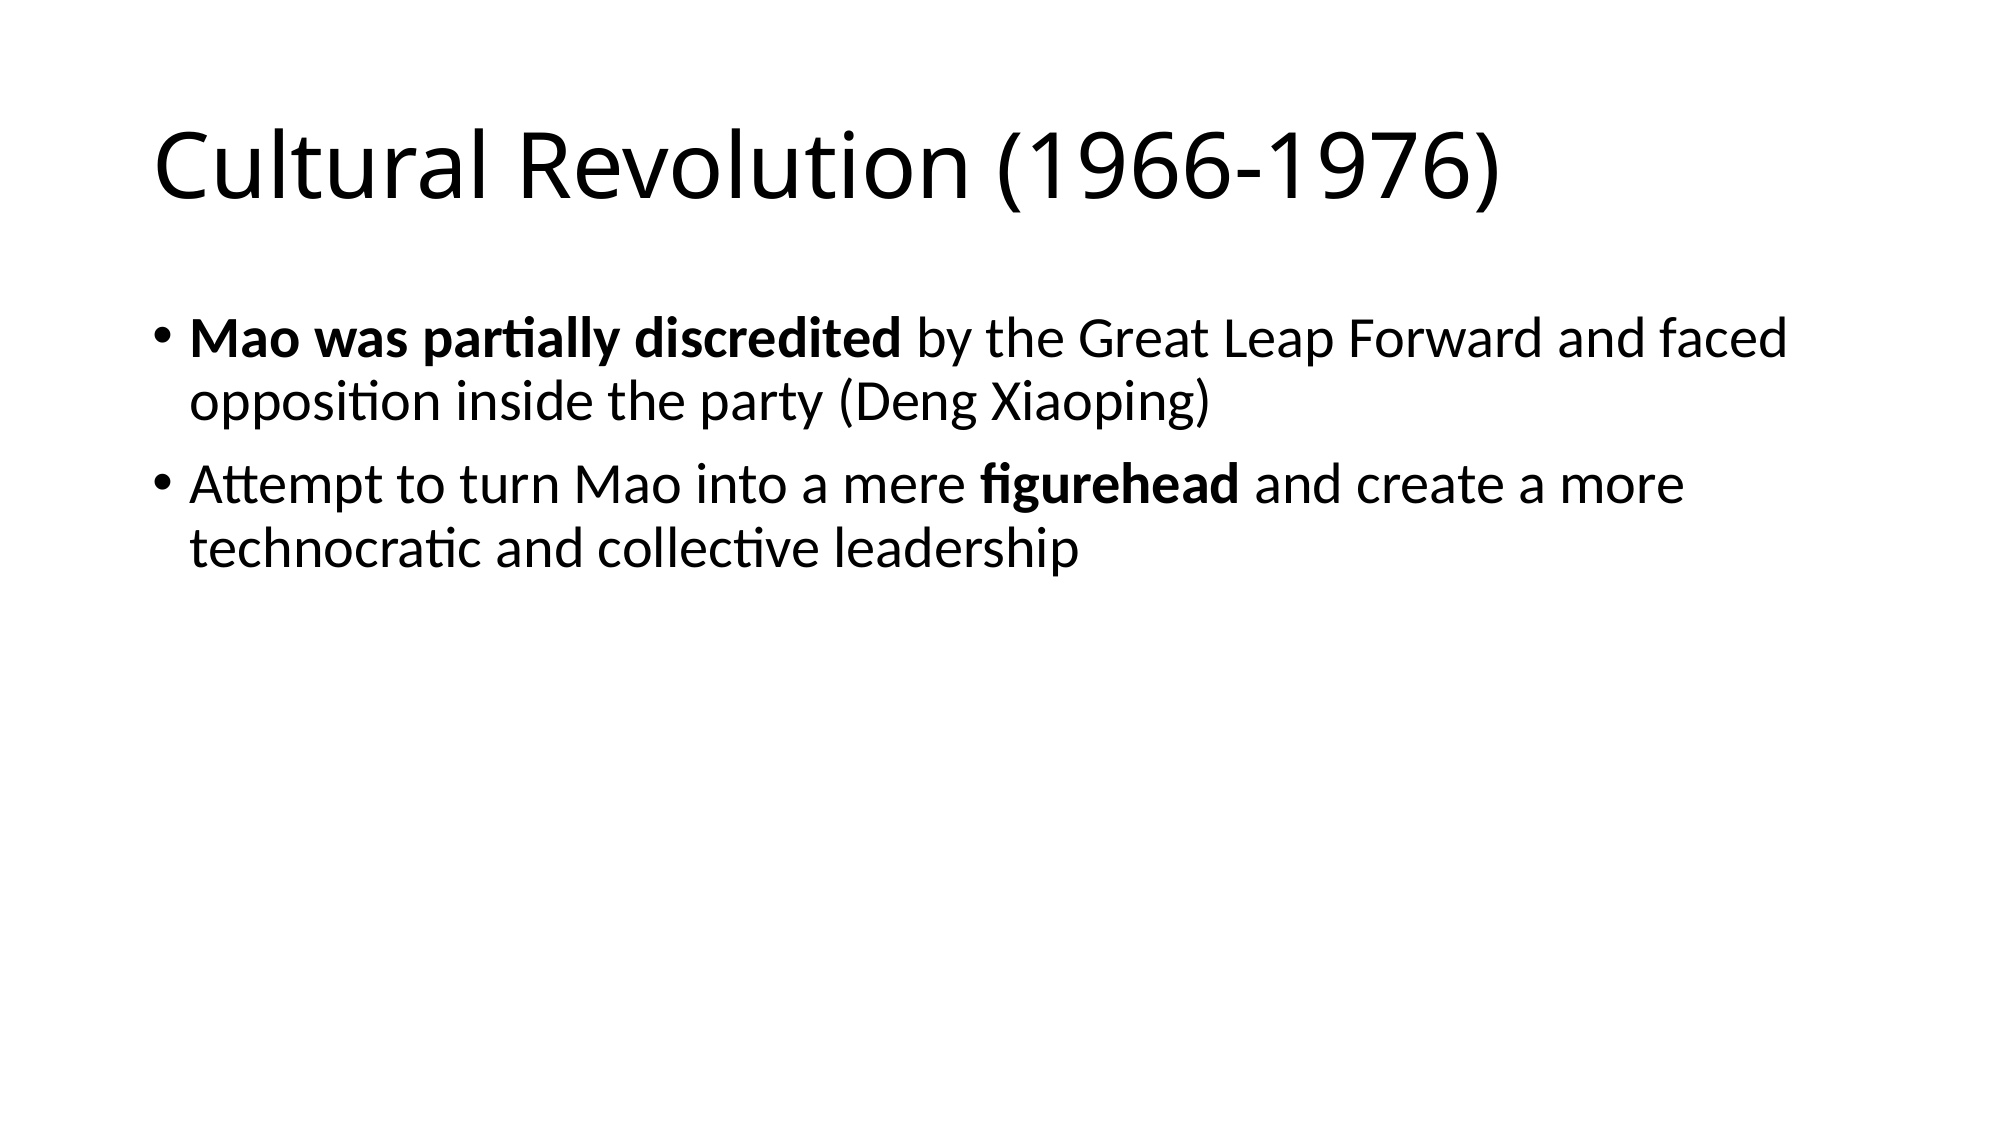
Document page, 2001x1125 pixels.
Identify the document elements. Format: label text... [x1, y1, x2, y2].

title Cultural Revolution (1966-1976) [137, 59, 1863, 278]
list Mao was partially discredited by the Great Leap Forward and faced opposition inside the party (Deng Xiaoping) Attempt to turn Mao into a mere figurehead and create a more technocratic and collective leadership [137, 299, 1863, 1014]
